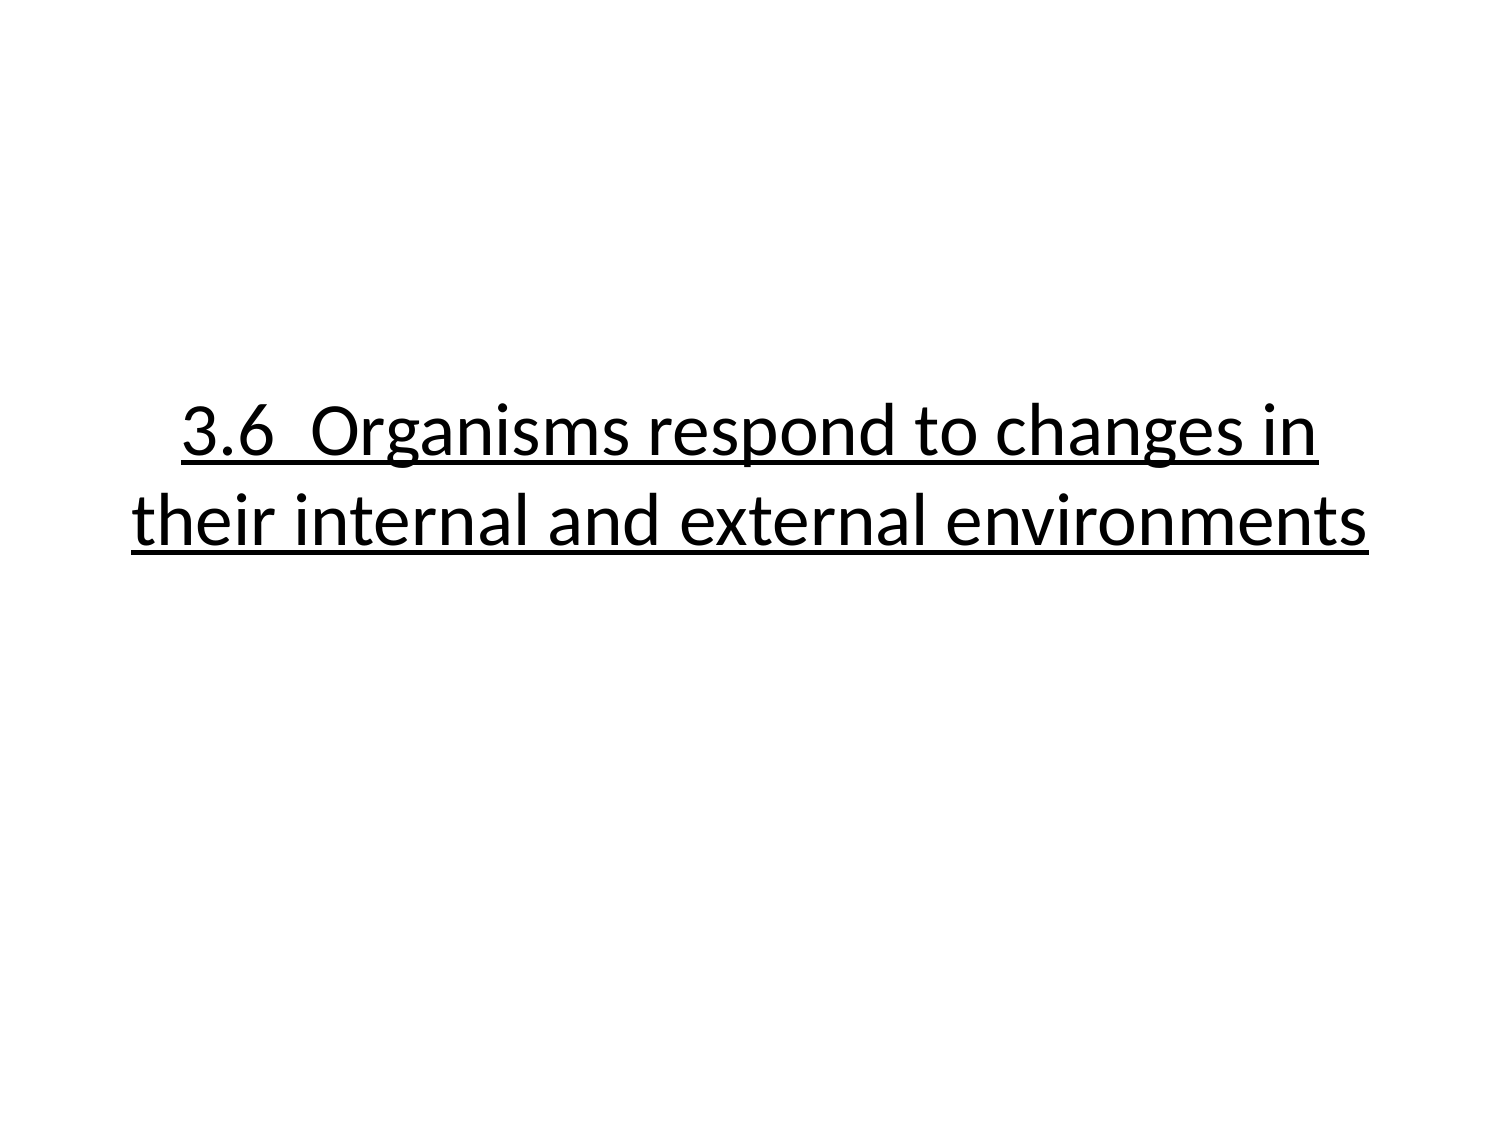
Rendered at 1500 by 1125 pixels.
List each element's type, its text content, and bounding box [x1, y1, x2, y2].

title 3.6 Organisms respond to changes in their internal and external environments [112, 349, 1388, 591]
